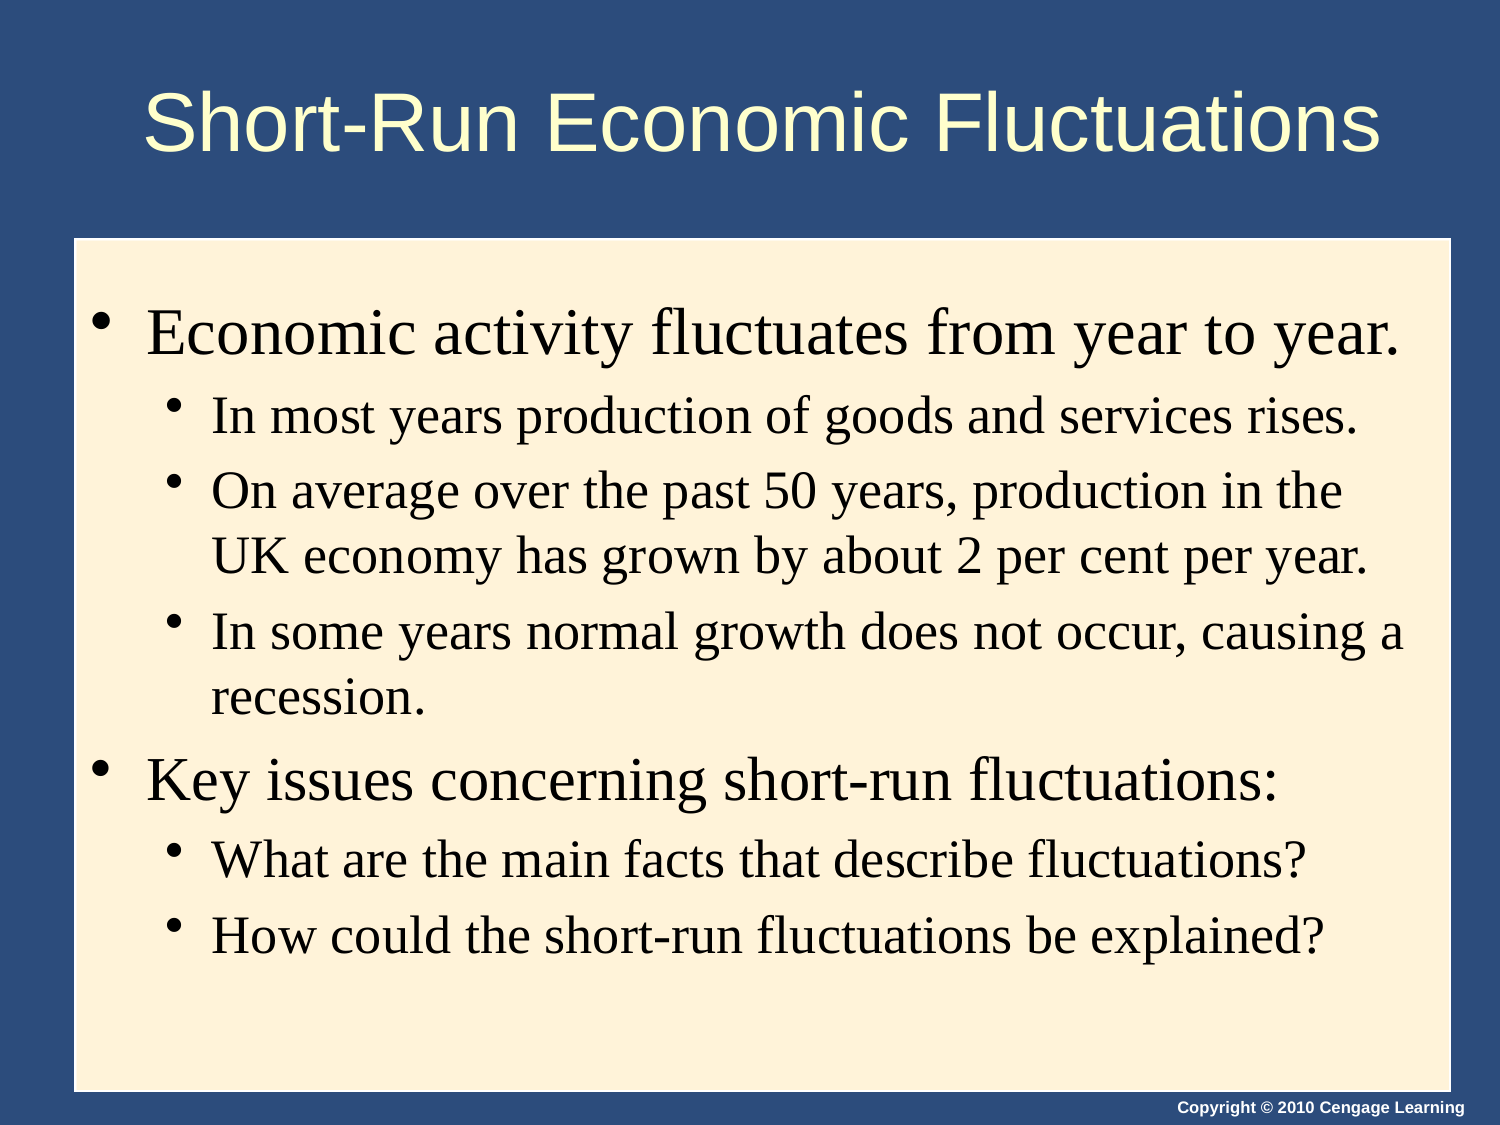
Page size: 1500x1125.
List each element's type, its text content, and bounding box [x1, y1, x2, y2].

picture [74, 238, 1451, 1092]
title Short-Run Economic Fluctuations [74, 24, 1451, 226]
list Economic activity fluctuates from year to year. In most years production of goods and services rises. On average over the past 50 years, production in the UK economy has grown by about 2 per cent per year. In some years normal growth does not occur, causing a recession. Key issues concerning short-run fluctuations: What are the main facts that describe fluctuations? How could the short-run fluctuations be explained? [74, 237, 1450, 1090]
